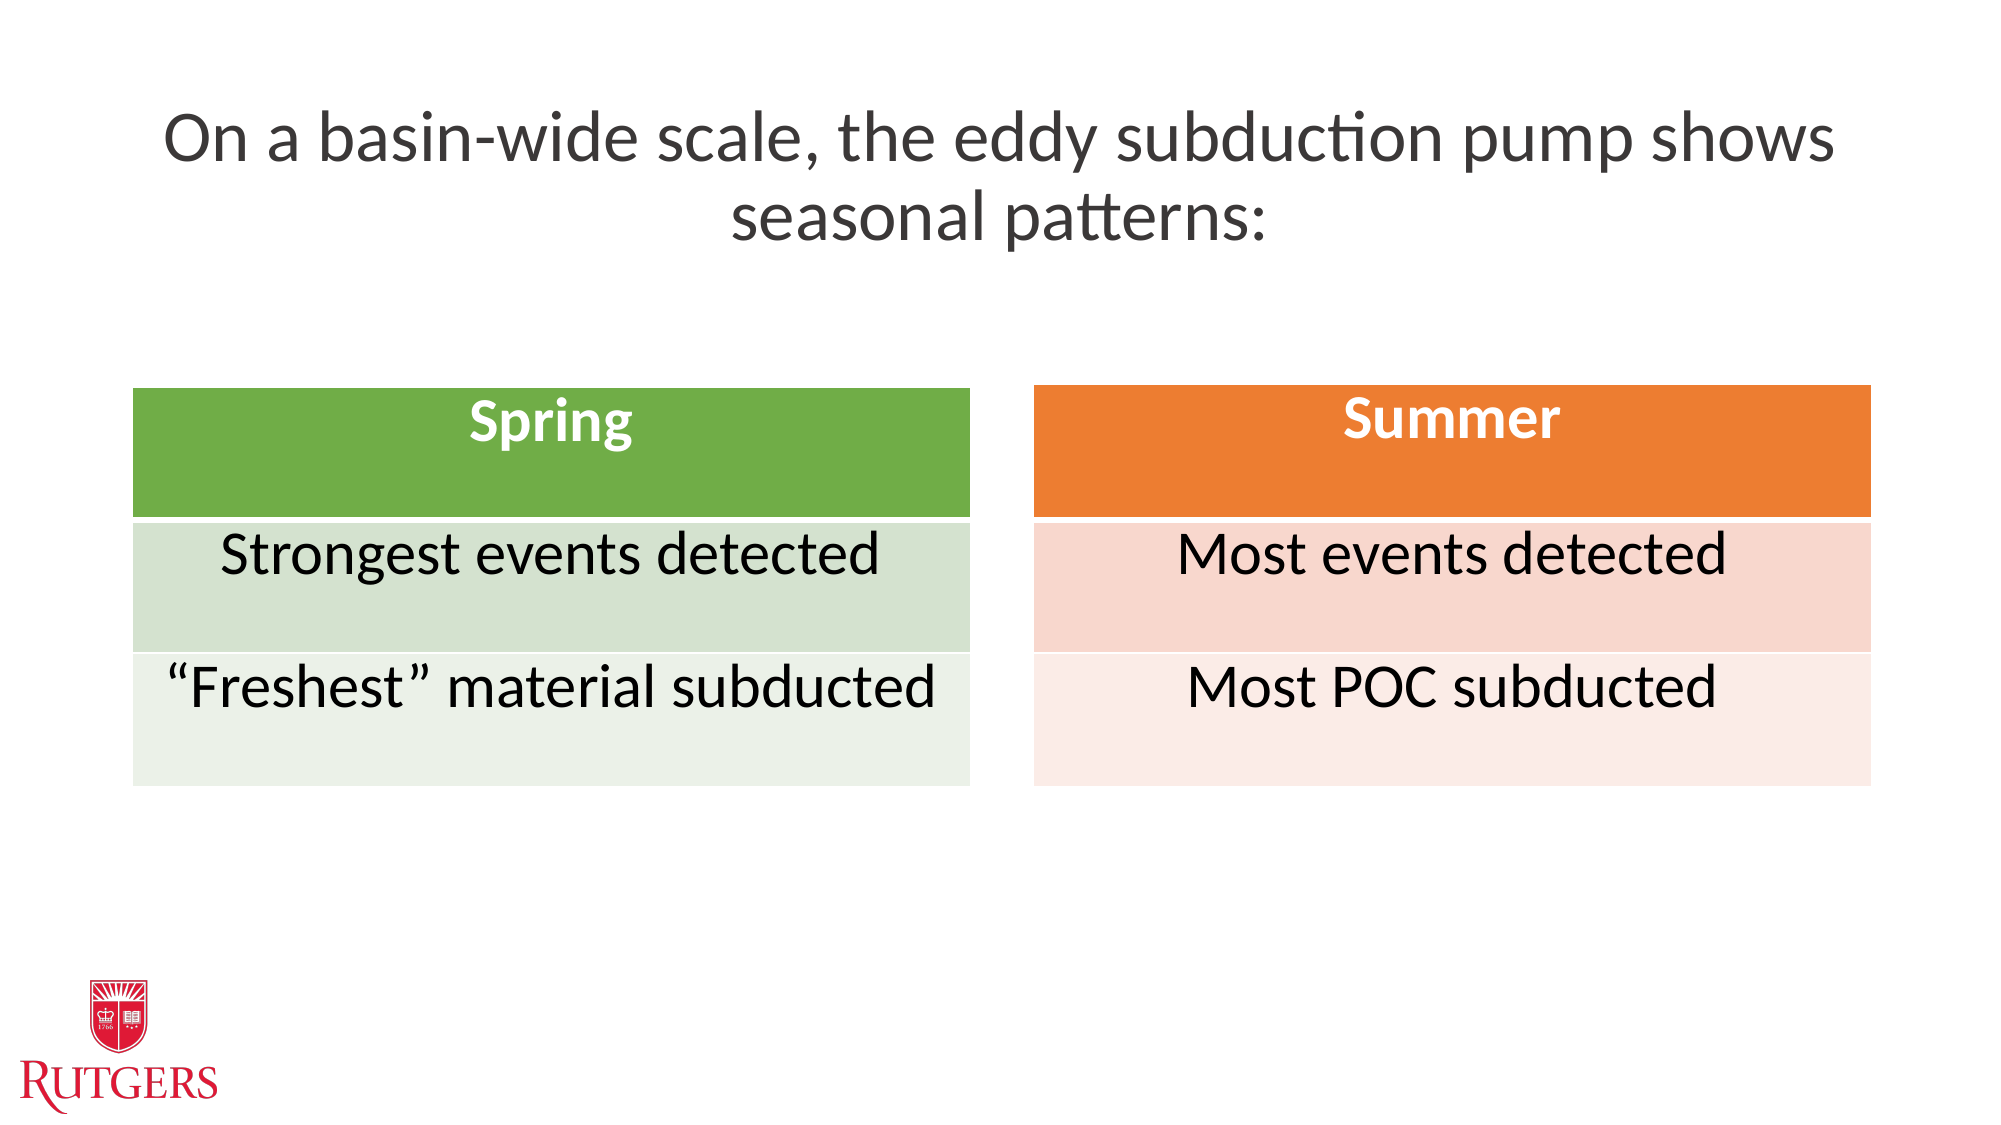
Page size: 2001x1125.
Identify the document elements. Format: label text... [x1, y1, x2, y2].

table_cell Most POC subducted [1034, 654, 1871, 786]
table_header Summer [1034, 385, 1871, 517]
table_cell Strongest events detected [133, 523, 970, 652]
text_box On a basin-wide scale, the eddy subduction pump shows seasonal patterns: [65, 95, 1935, 339]
picture [20, 980, 217, 1114]
table_header Spring [133, 388, 970, 517]
table_cell “Freshest” material subducted [133, 654, 970, 786]
table_cell Most events detected [1034, 523, 1871, 652]
